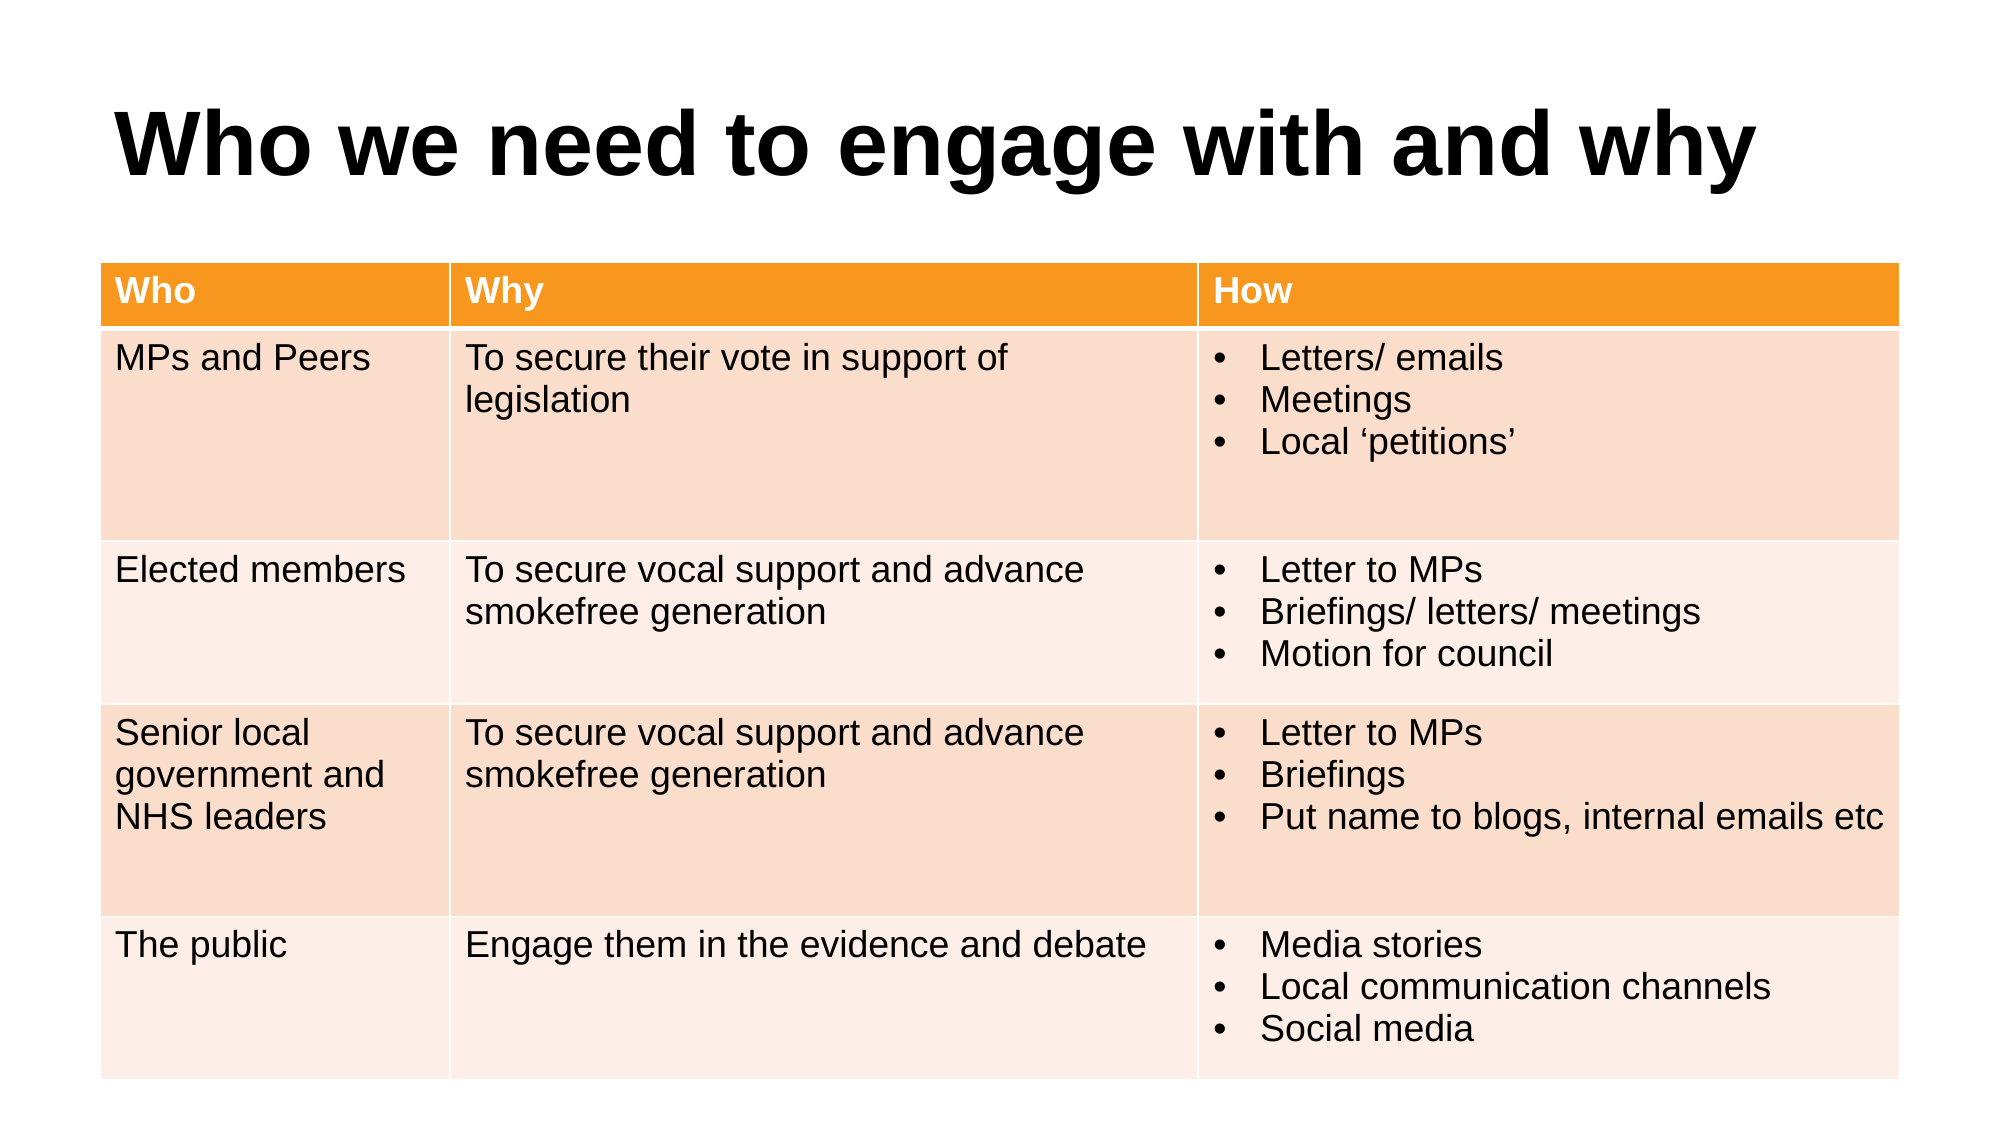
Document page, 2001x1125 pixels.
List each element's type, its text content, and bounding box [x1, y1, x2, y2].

table_cell Elected members [101, 542, 449, 703]
table_cell Engage them in the evidence and debate [451, 917, 1197, 1079]
title Who we need to engage with and why [99, 45, 1900, 233]
table_cell Senior local government and NHS leaders [101, 705, 449, 916]
table_header Who [101, 263, 449, 326]
table_header How [1199, 263, 1899, 326]
table_cell Letter to MPs Briefings/ letters/ meetings Motion for council [1199, 542, 1899, 703]
table_cell To secure their vote in support of legislation [451, 331, 1197, 540]
table_cell MPs and Peers [101, 331, 449, 540]
table_cell Media stories Local communication channels Social media [1199, 917, 1899, 1079]
table_cell Letter to MPs Briefings Put name to blogs, internal emails etc [1199, 705, 1899, 916]
table_cell Letters/ emails Meetings Local ‘petitions’ [1199, 331, 1899, 540]
table_cell To secure vocal support and advance smokefree generation [451, 542, 1197, 703]
table_header Why [451, 263, 1197, 326]
table_cell To secure vocal support and advance smokefree generation [451, 705, 1197, 916]
table_cell The public [101, 917, 449, 1079]
